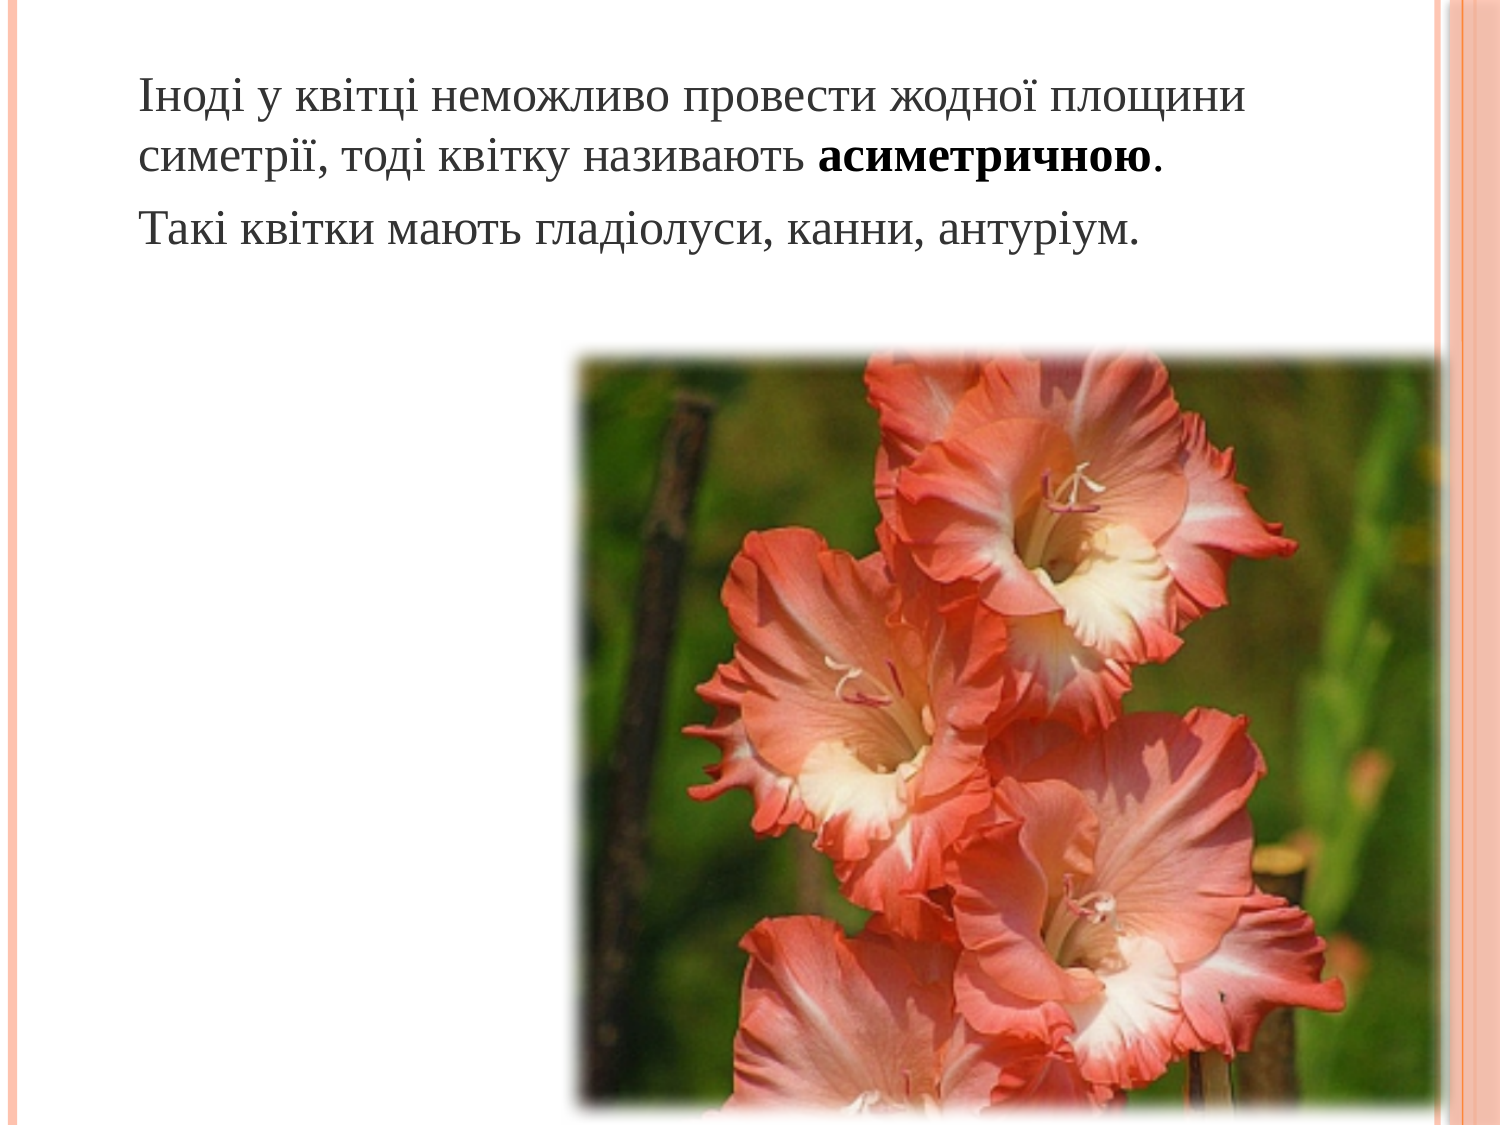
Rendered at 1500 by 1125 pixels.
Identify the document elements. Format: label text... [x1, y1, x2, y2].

picture [560, 339, 1459, 1125]
list Іноді у квітці неможливо провести жодної площини симетрії, тоді квітку називають асиметричною. Такі квітки мають гладіолуси, канни, антуріум. [123, 54, 1349, 933]
